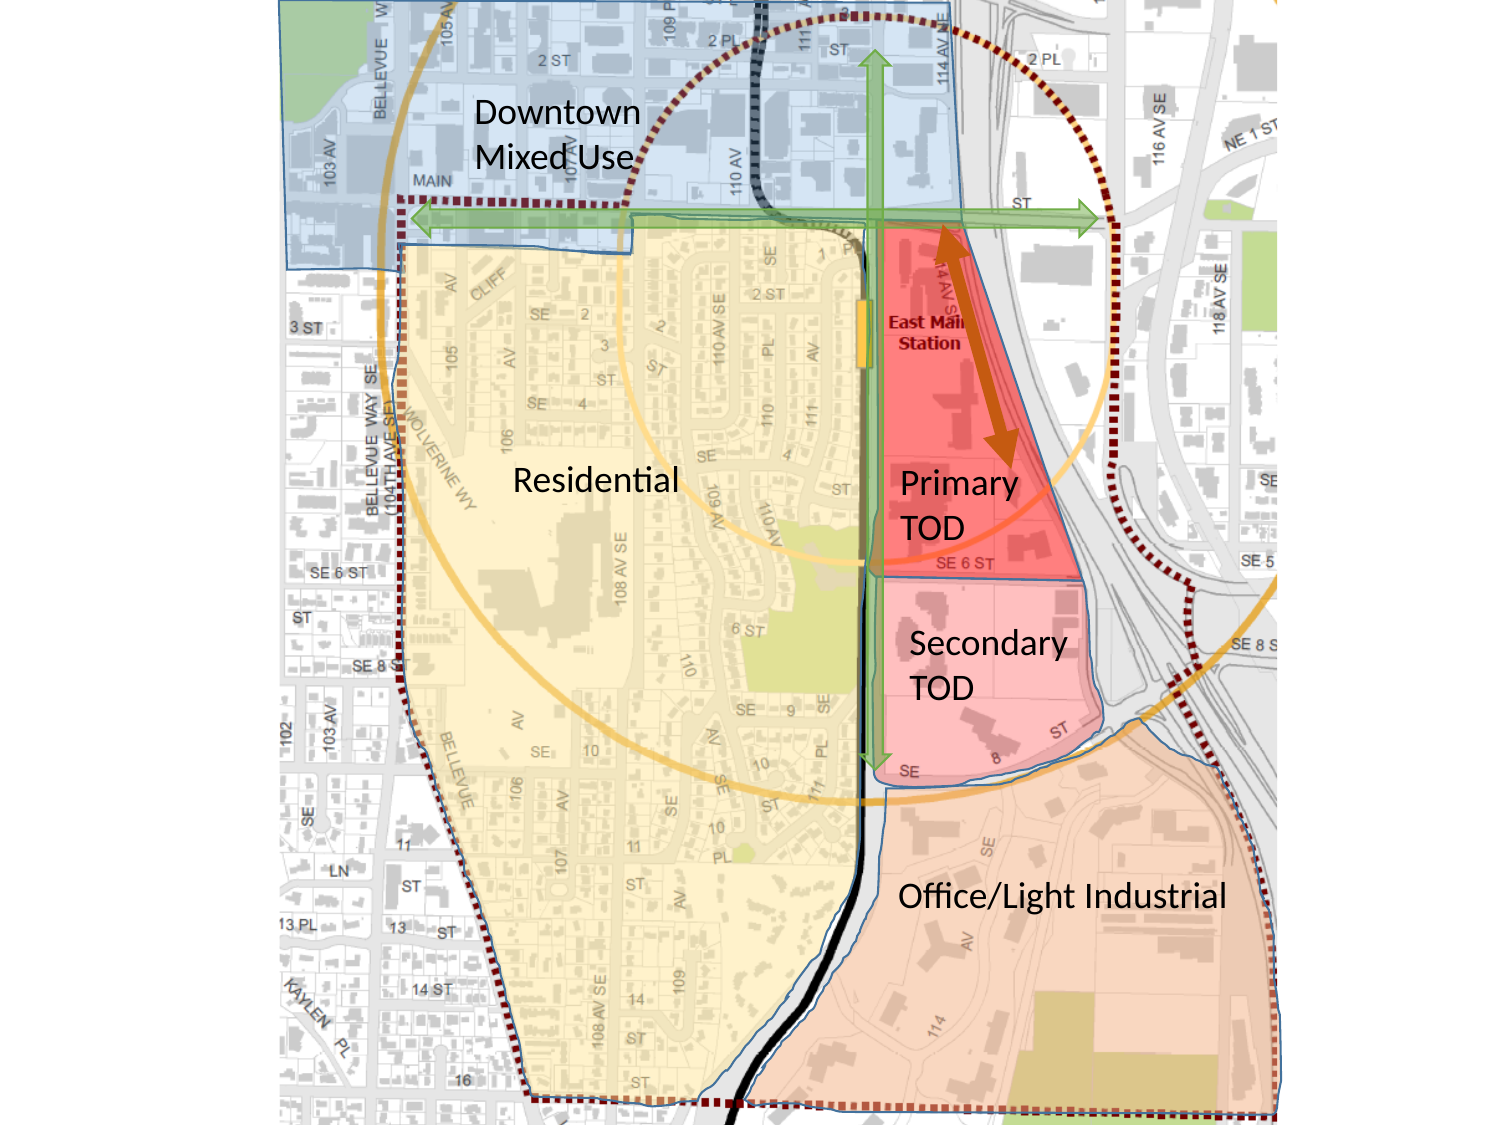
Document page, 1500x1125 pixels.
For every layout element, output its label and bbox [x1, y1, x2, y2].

text_box [942, 223, 1012, 470]
picture [277, 0, 1277, 1125]
text_box [1277, 989, 1283, 1112]
